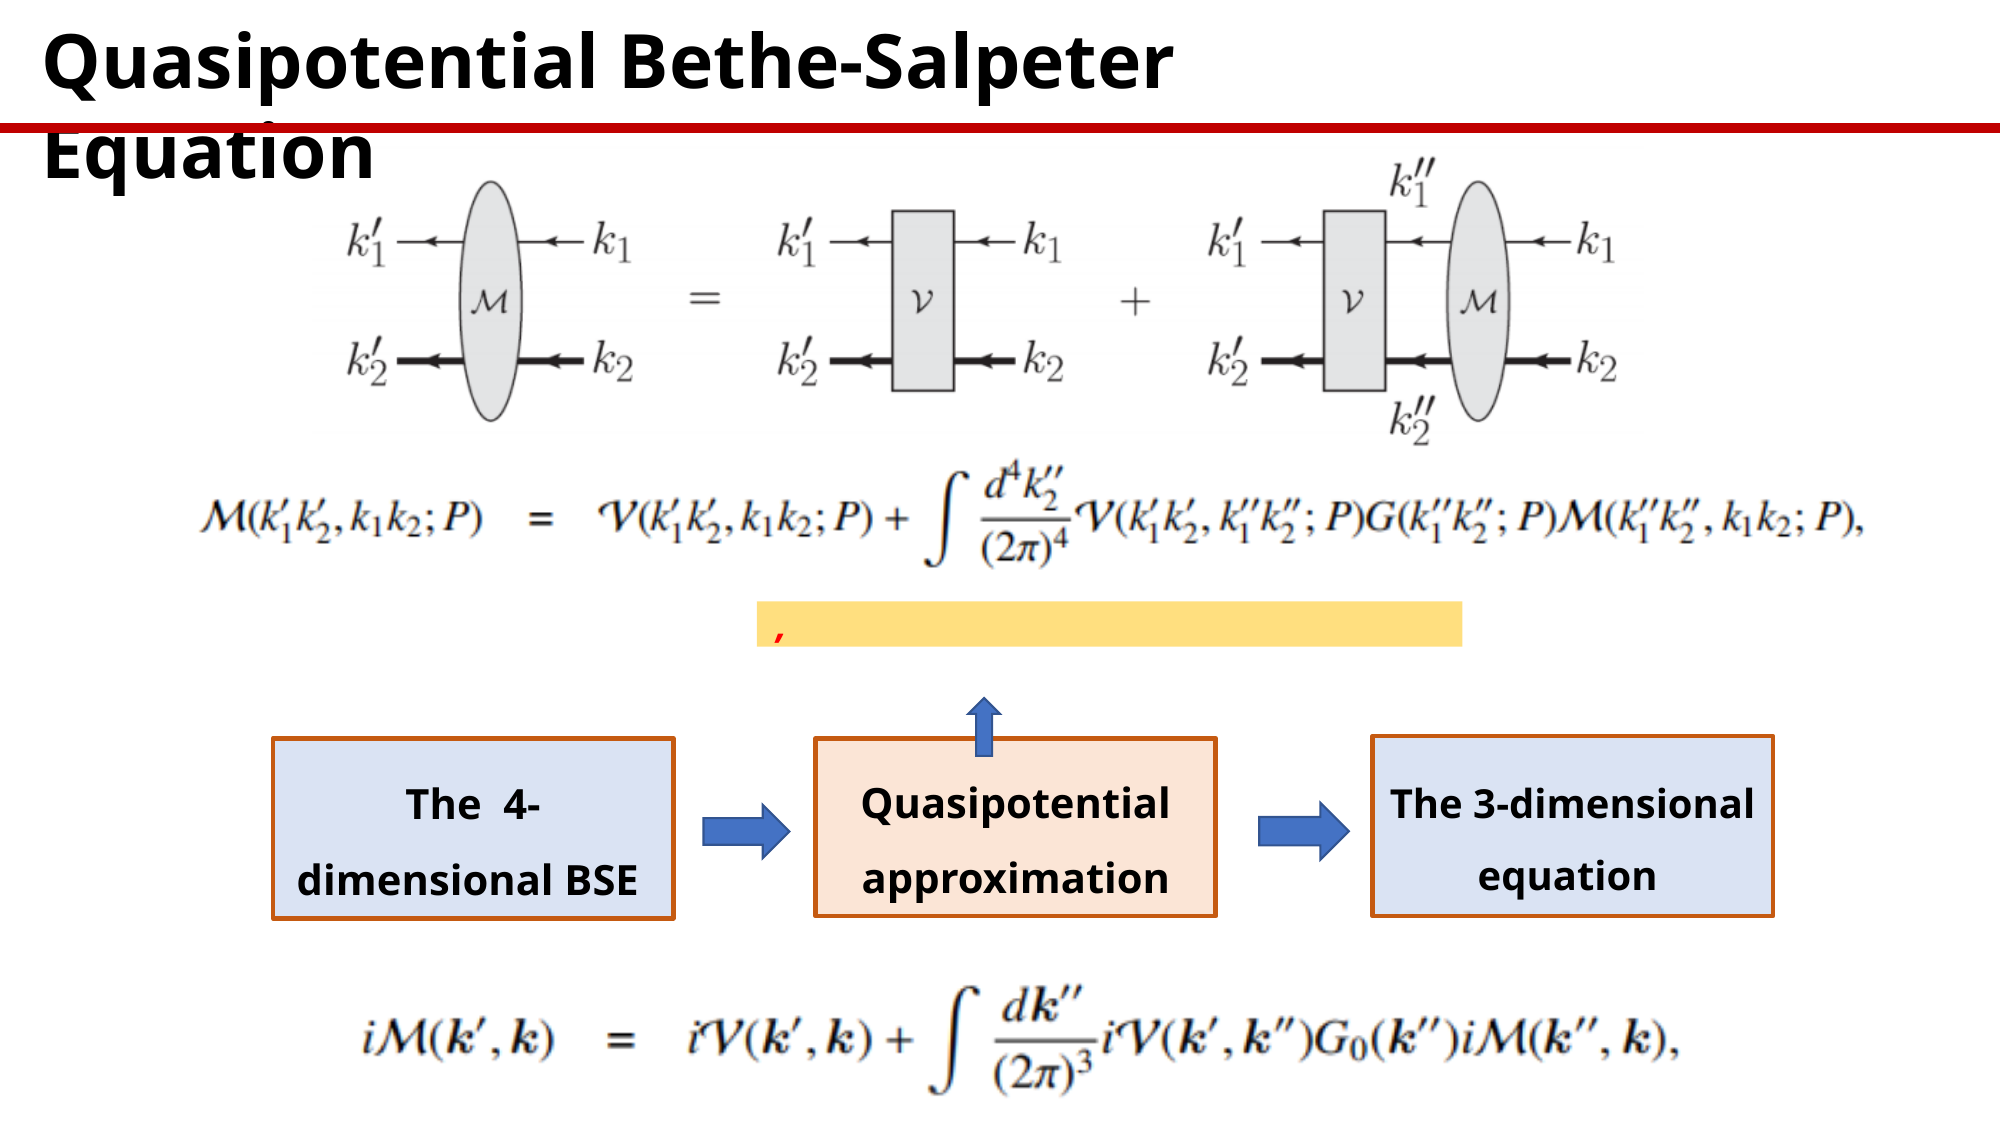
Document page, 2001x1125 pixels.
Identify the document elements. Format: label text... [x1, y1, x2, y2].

picture [78, 951, 1862, 1117]
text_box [273, 736, 1773, 919]
picture [161, 143, 1885, 603]
text_box [965, 696, 1003, 736]
text_box Quasipotential Bethe-Salpeter Equation [26, 133, 1487, 202]
text_box Quasipotential Bethe-Salpeter Equation [26, 6, 1487, 123]
